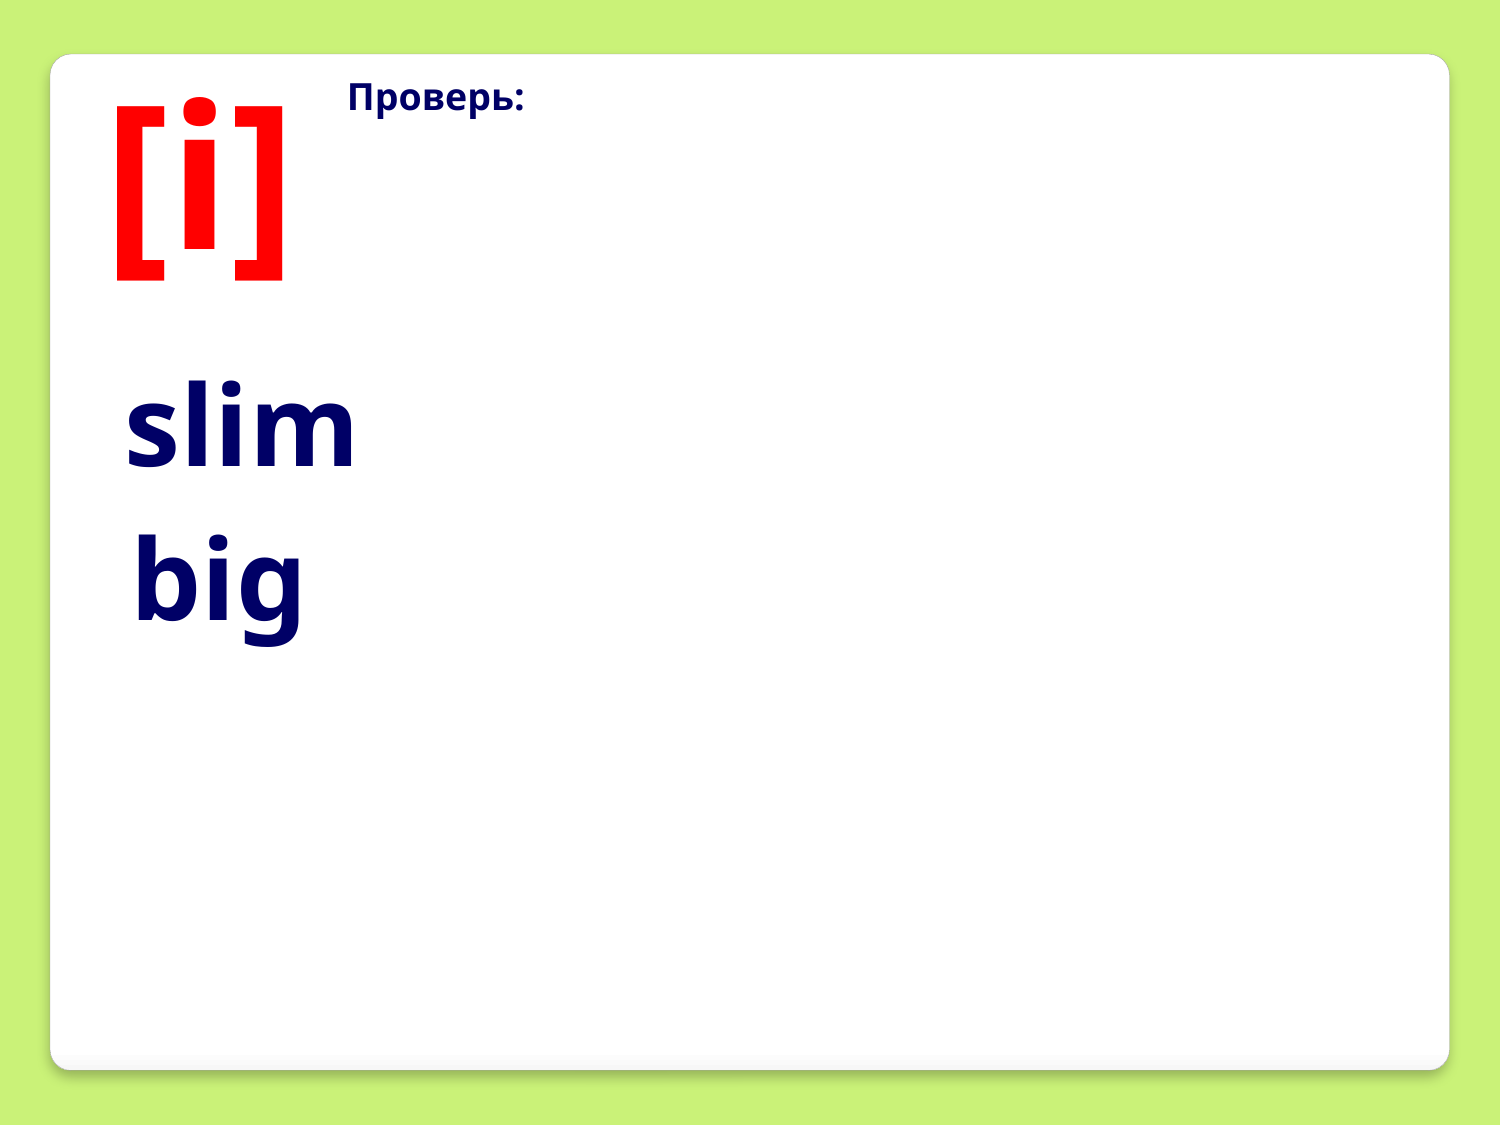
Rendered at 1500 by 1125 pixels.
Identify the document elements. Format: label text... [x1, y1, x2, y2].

text_box big [115, 432, 323, 650]
text_box [i] [88, 42, 424, 298]
text_box slim [110, 278, 375, 497]
text_box Проверь: [332, 42, 1105, 125]
